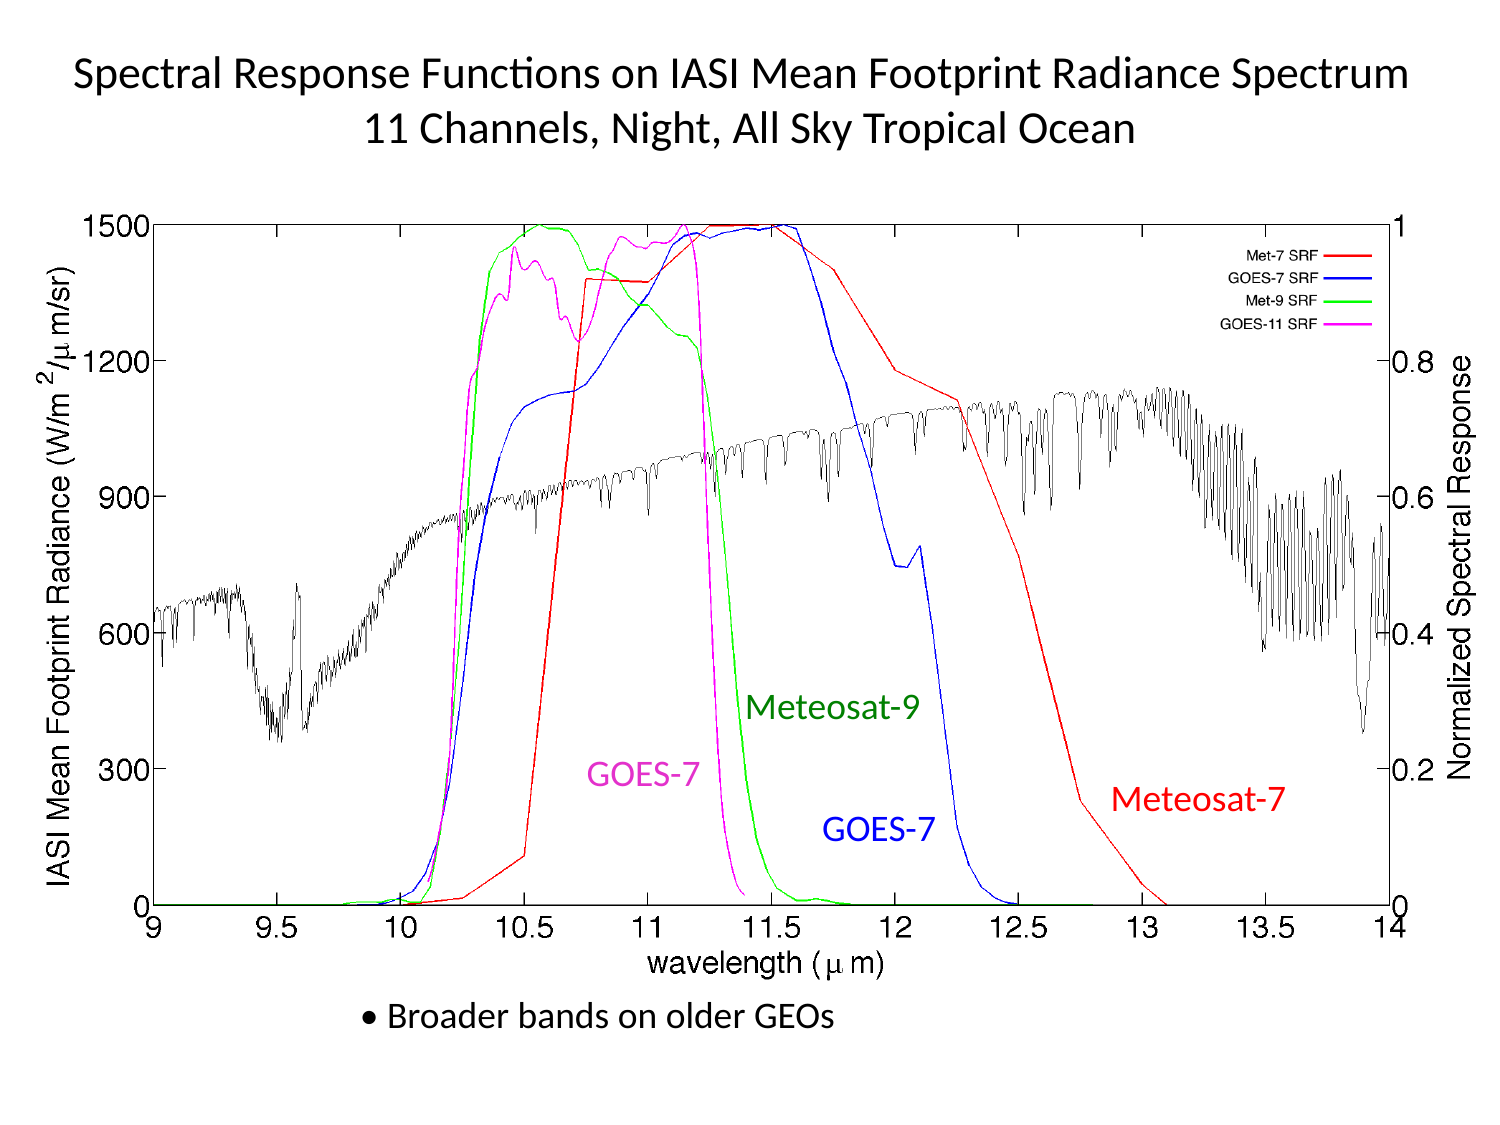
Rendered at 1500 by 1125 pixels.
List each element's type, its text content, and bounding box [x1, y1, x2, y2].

text_box Spectral Response Functions on IASI Mean Footprint Radiance Spectrum 11 Channels, Night, All Sky Tropical Ocean [58, 35, 1442, 161]
text_box • Broader bands on older GEOs [345, 992, 1160, 1043]
picture [33, 208, 1480, 984]
